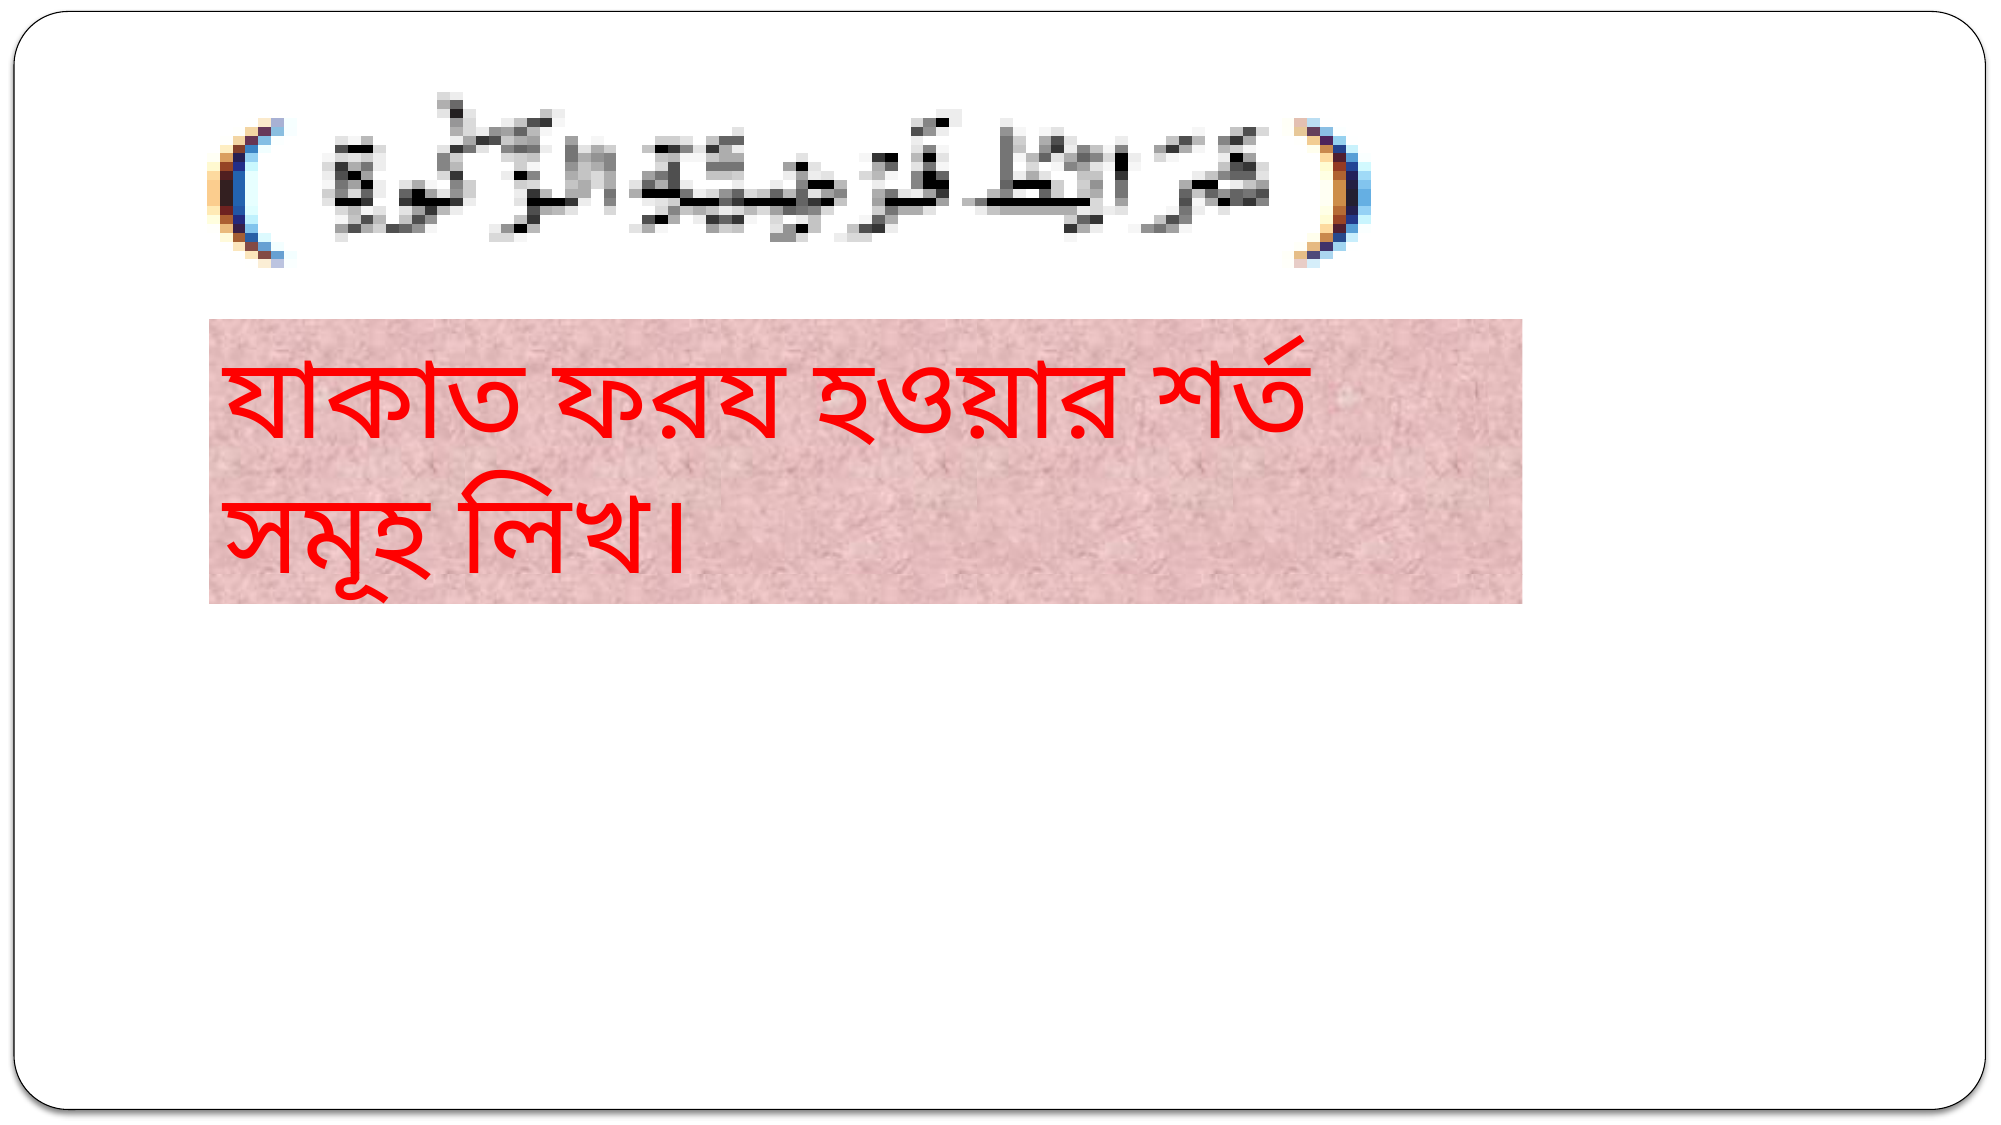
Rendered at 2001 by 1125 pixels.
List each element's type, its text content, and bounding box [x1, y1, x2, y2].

text_box যাকাত ফরয হওয়ার শর্ত সমূহ লিখ। [209, 319, 1523, 604]
picture [182, 39, 1411, 313]
